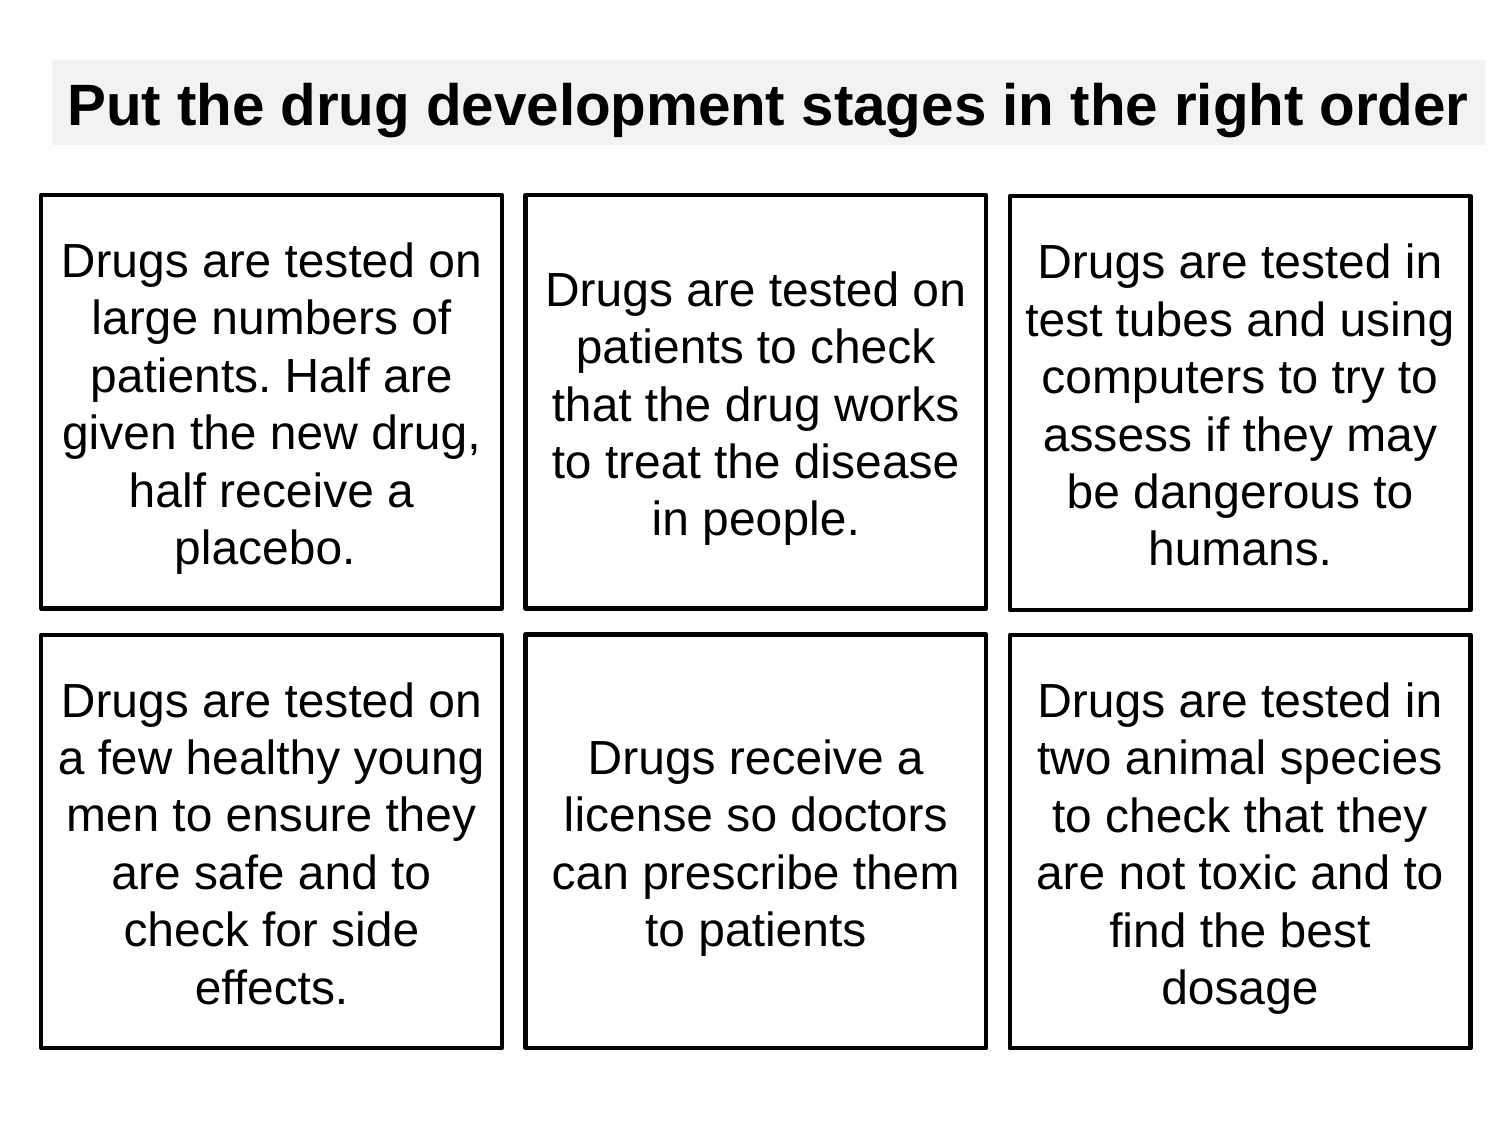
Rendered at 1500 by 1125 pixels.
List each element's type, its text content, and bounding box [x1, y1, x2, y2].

text_box Drugs receive a license so doctors can prescribe them to patients [523, 632, 988, 1050]
text_box Put the drug development stages in the right order [52, 60, 1486, 145]
text_box Drugs are tested on large numbers of patients. Half are given the new drug, half receive a placebo. [39, 193, 504, 611]
text_box Drugs are tested in test tubes and using computers to try to assess if they may be dangerous to humans. [1008, 194, 1473, 612]
text_box Drugs are tested on patients to check that the drug works to treat the disease in people. [523, 193, 988, 611]
text_box Drugs are tested in two animal species to check that they are not toxic and to find the best dosage [1008, 633, 1473, 1050]
text_box Drugs are tested on a few healthy young men to ensure they are safe and to check for side effects. [39, 633, 504, 1050]
